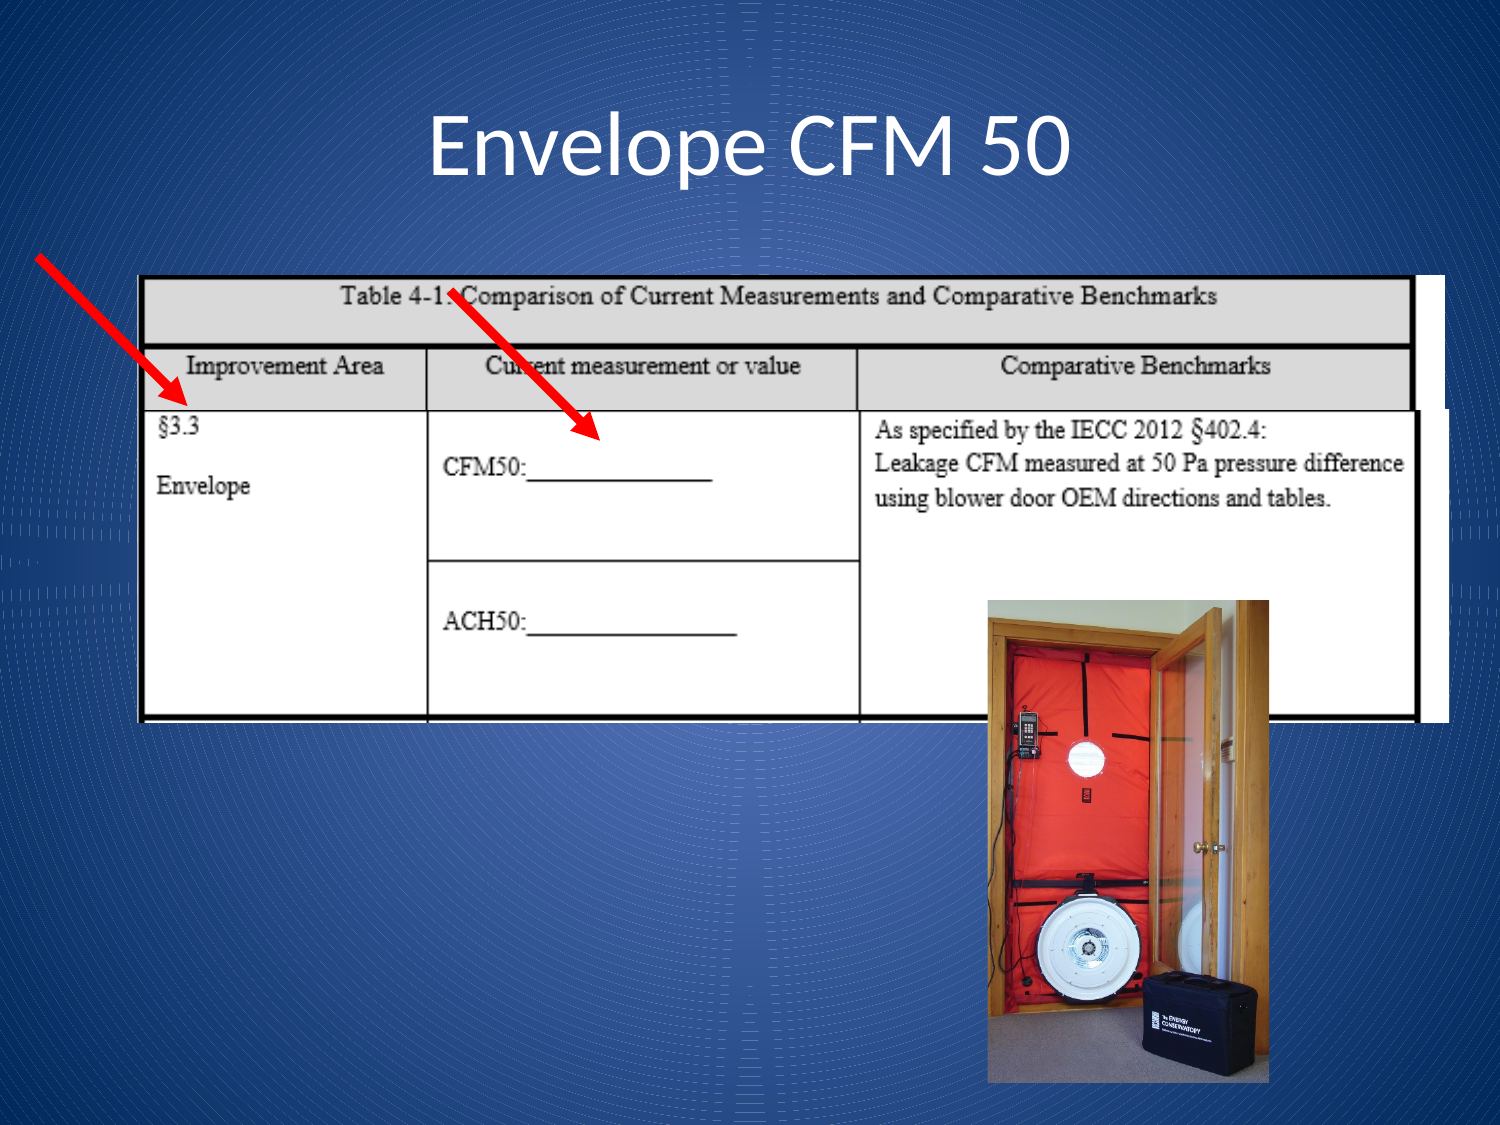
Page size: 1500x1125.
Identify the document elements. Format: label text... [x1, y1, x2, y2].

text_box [449, 290, 601, 441]
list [137, 419, 1450, 723]
title Envelope CFM 50 [75, 45, 1425, 233]
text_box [37, 255, 188, 407]
picture [137, 274, 1450, 411]
picture [987, 600, 1270, 1083]
